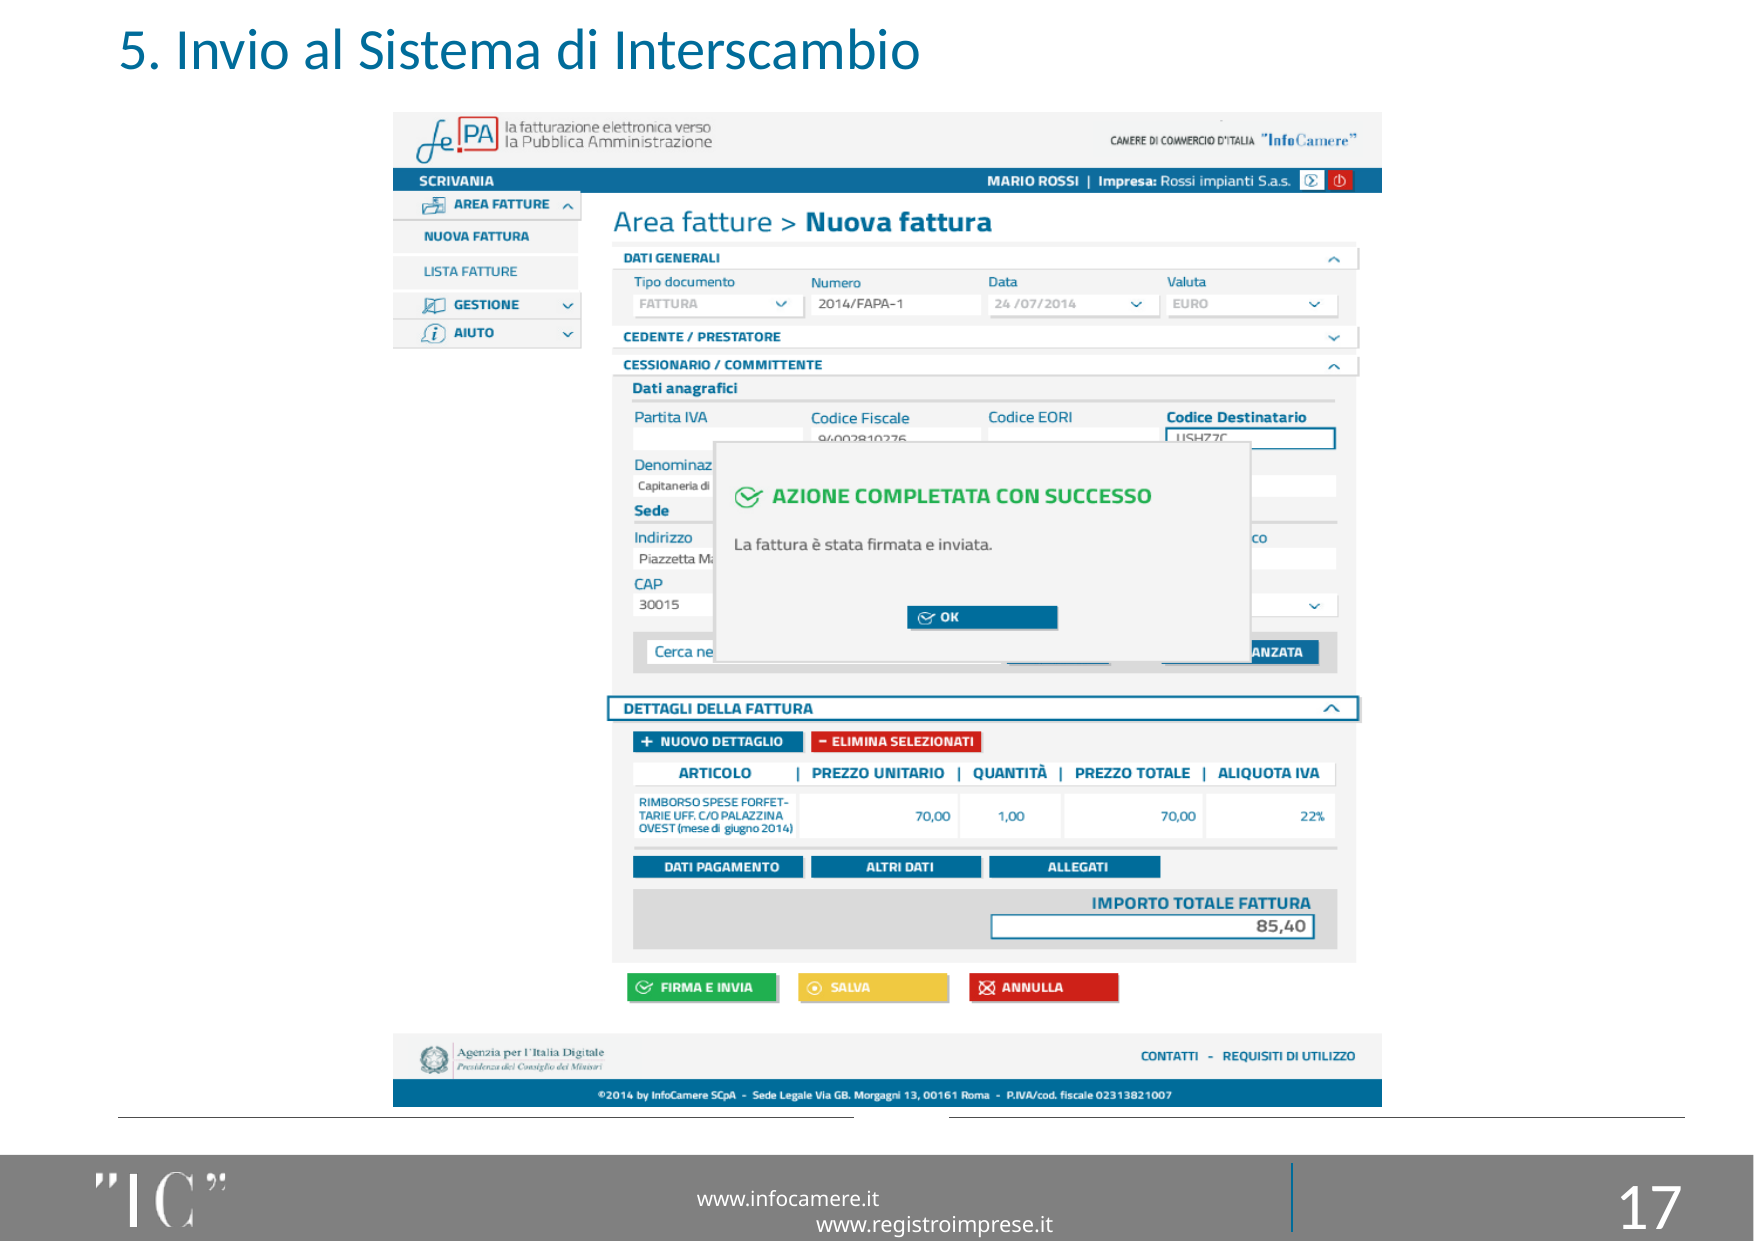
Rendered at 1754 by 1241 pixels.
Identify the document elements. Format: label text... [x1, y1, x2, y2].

picture [816, 1092, 831, 1098]
picture [1017, 1092, 1039, 1098]
footer www.infocamere.it www.registroimprese.it [635, 1185, 1235, 1213]
picture [924, 1092, 937, 1098]
picture [393, 112, 1382, 1079]
picture [962, 1092, 989, 1098]
picture [607, 1092, 624, 1099]
picture [753, 1092, 776, 1099]
slide_number 17 [1572, 1162, 1684, 1241]
picture [1061, 1091, 1075, 1099]
picture [786, 1092, 812, 1101]
picture [677, 1094, 708, 1099]
text_box [25, 0, 592, 294]
picture [637, 1092, 648, 1100]
picture [1096, 1092, 1102, 1099]
picture [855, 1092, 900, 1101]
picture [835, 1092, 850, 1099]
picture [1042, 1092, 1056, 1098]
picture [652, 1091, 676, 1099]
picture [712, 1092, 735, 1101]
picture [1078, 1092, 1093, 1099]
title 5. Invio al Sistema di Interscambio [592, 10, 1411, 219]
picture [1152, 1092, 1165, 1099]
